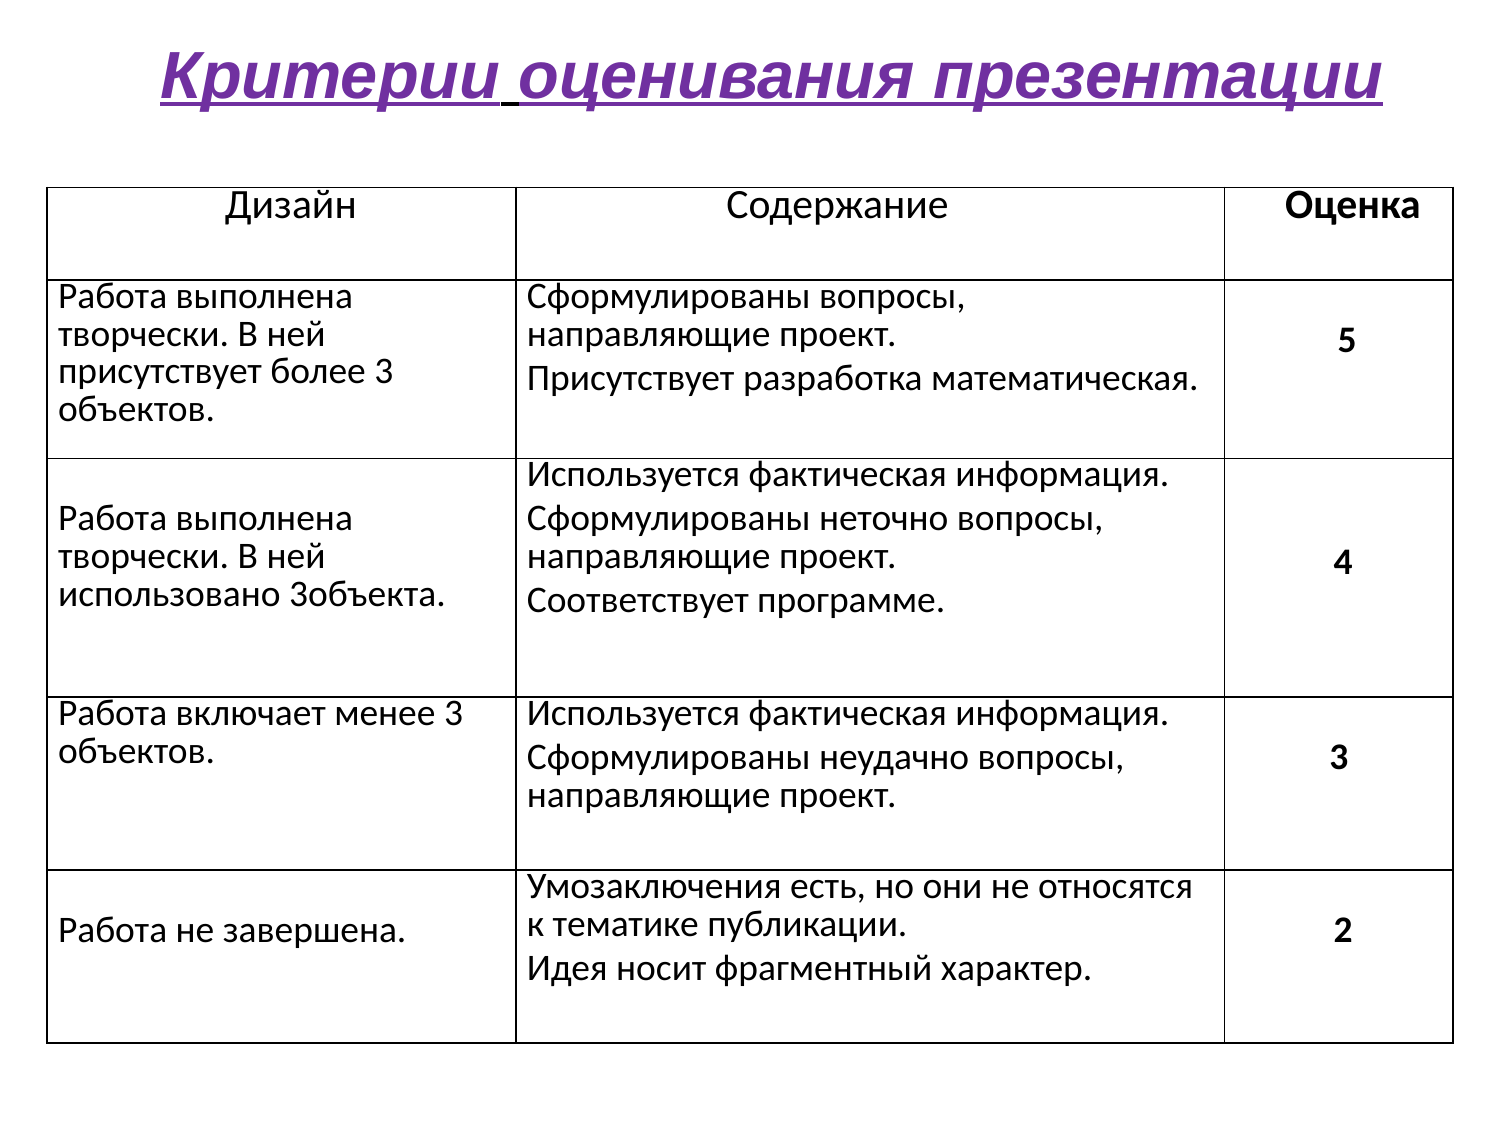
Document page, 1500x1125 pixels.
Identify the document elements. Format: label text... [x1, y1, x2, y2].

table_cell 3 [1225, 698, 1452, 869]
table_cell Используется фактическая информация. Сформулированы неудачно вопросы, направляющие проект. [517, 698, 1224, 869]
table_cell 4 [1225, 459, 1452, 696]
table_cell Сформулированы вопросы, направляющие проект. Присутствует разработка математическая. [517, 281, 1224, 458]
table_header Оценка [1225, 188, 1452, 279]
table_cell Работа включает менее 3 объектов. [48, 698, 515, 869]
table_cell Используется фактическая информация. Сформулированы неточно вопросы, направляющие проект. Соответствует программе. [517, 459, 1224, 696]
table_cell 2 [1225, 871, 1452, 1042]
table_header Дизайн [48, 188, 515, 279]
table_cell 5 [1225, 281, 1452, 458]
table_header Содержание [517, 188, 1224, 279]
table_cell Работа не завершена. [48, 871, 515, 1042]
text_box Критерии оценивания презентации [70, 24, 1427, 164]
table_cell Умозаключения есть, но они не относятся к тематике публикации. Идея носит фрагментный характер. [517, 871, 1224, 1042]
table_cell Работа выполнена творчески. В ней присутствует более 3 объектов. [48, 281, 515, 458]
table_cell Работа выполнена творчески. В ней использовано 3объекта. [48, 459, 515, 696]
